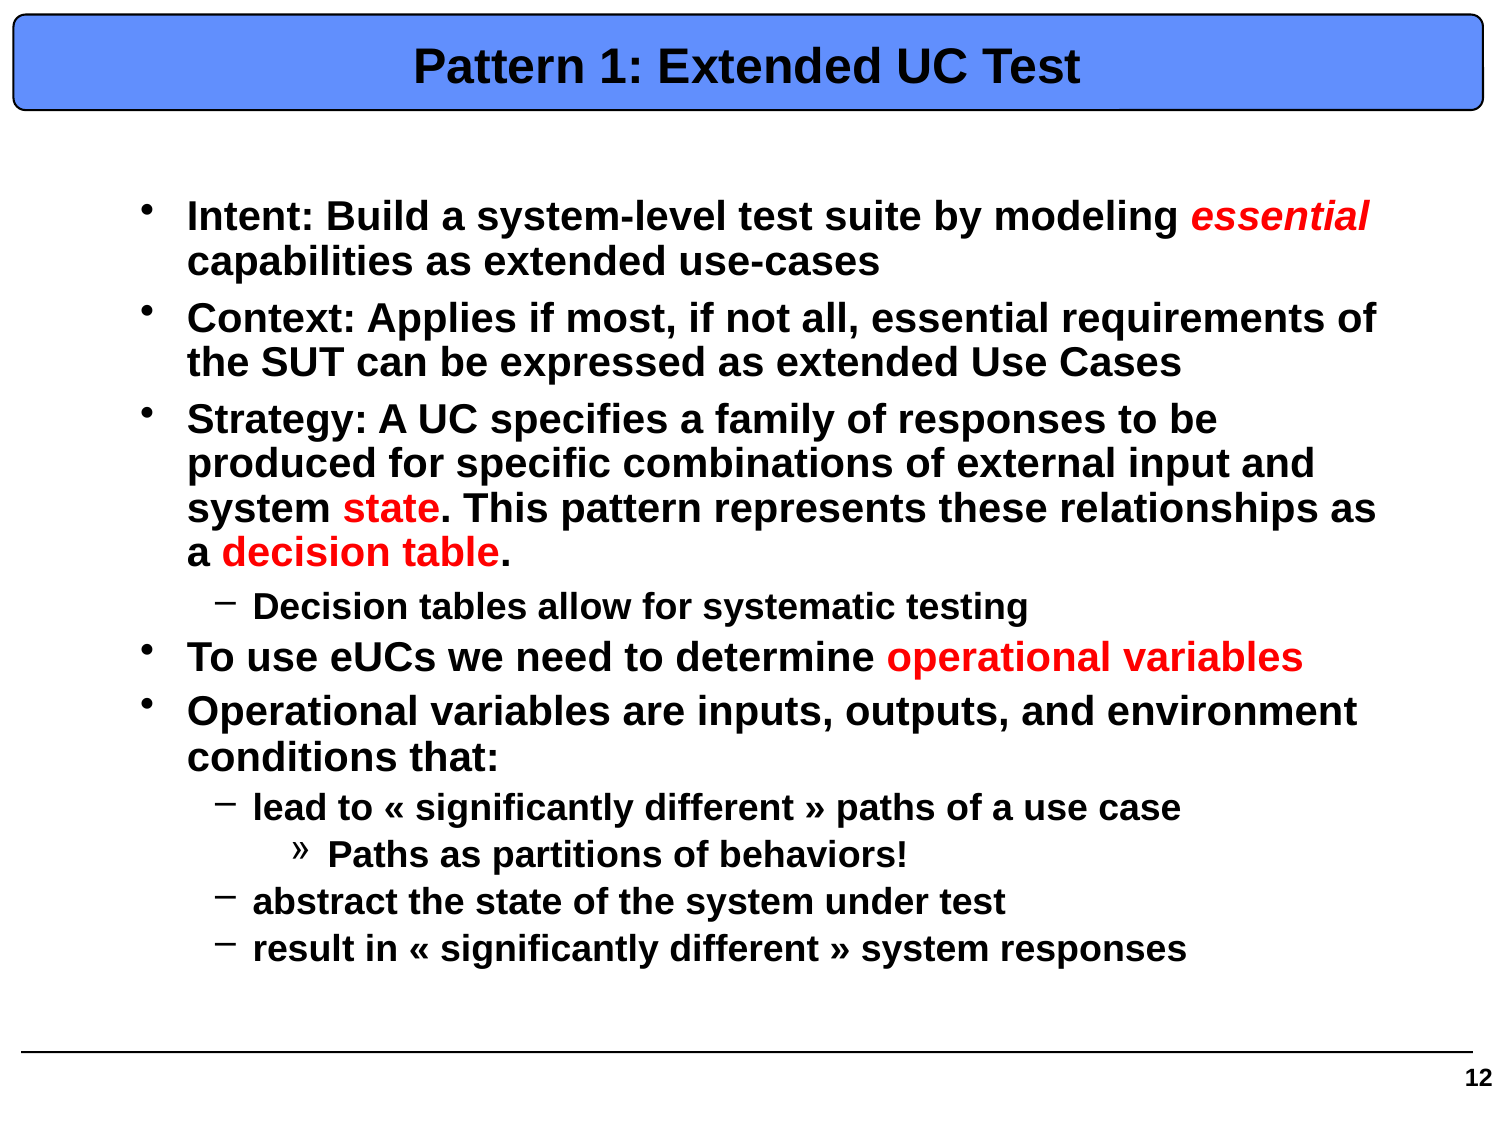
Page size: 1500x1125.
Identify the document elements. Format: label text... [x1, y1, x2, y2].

list Intent: Build a system-level test suite by modeling essential capabilities as extended use-cases Context: Applies if most, if not all, essential requirements of the SUT can be expressed as extended Use Cases Strategy: A UC specifies a family of responses to be produced for specific combinations of external input and system state. This pattern represents these relationships as a decision table. Decision tables allow for systematic testing To use eUCs we need to determine operational variables Operational variables are inputs, outputs, and environment conditions that: lead to « significantly different » paths of a use case Paths as partitions of behaviors! abstract the state of the system under test result in « significantly different » system responses [125, 187, 1400, 975]
title Pattern 1: Extended UC Test [402, 36, 1097, 99]
